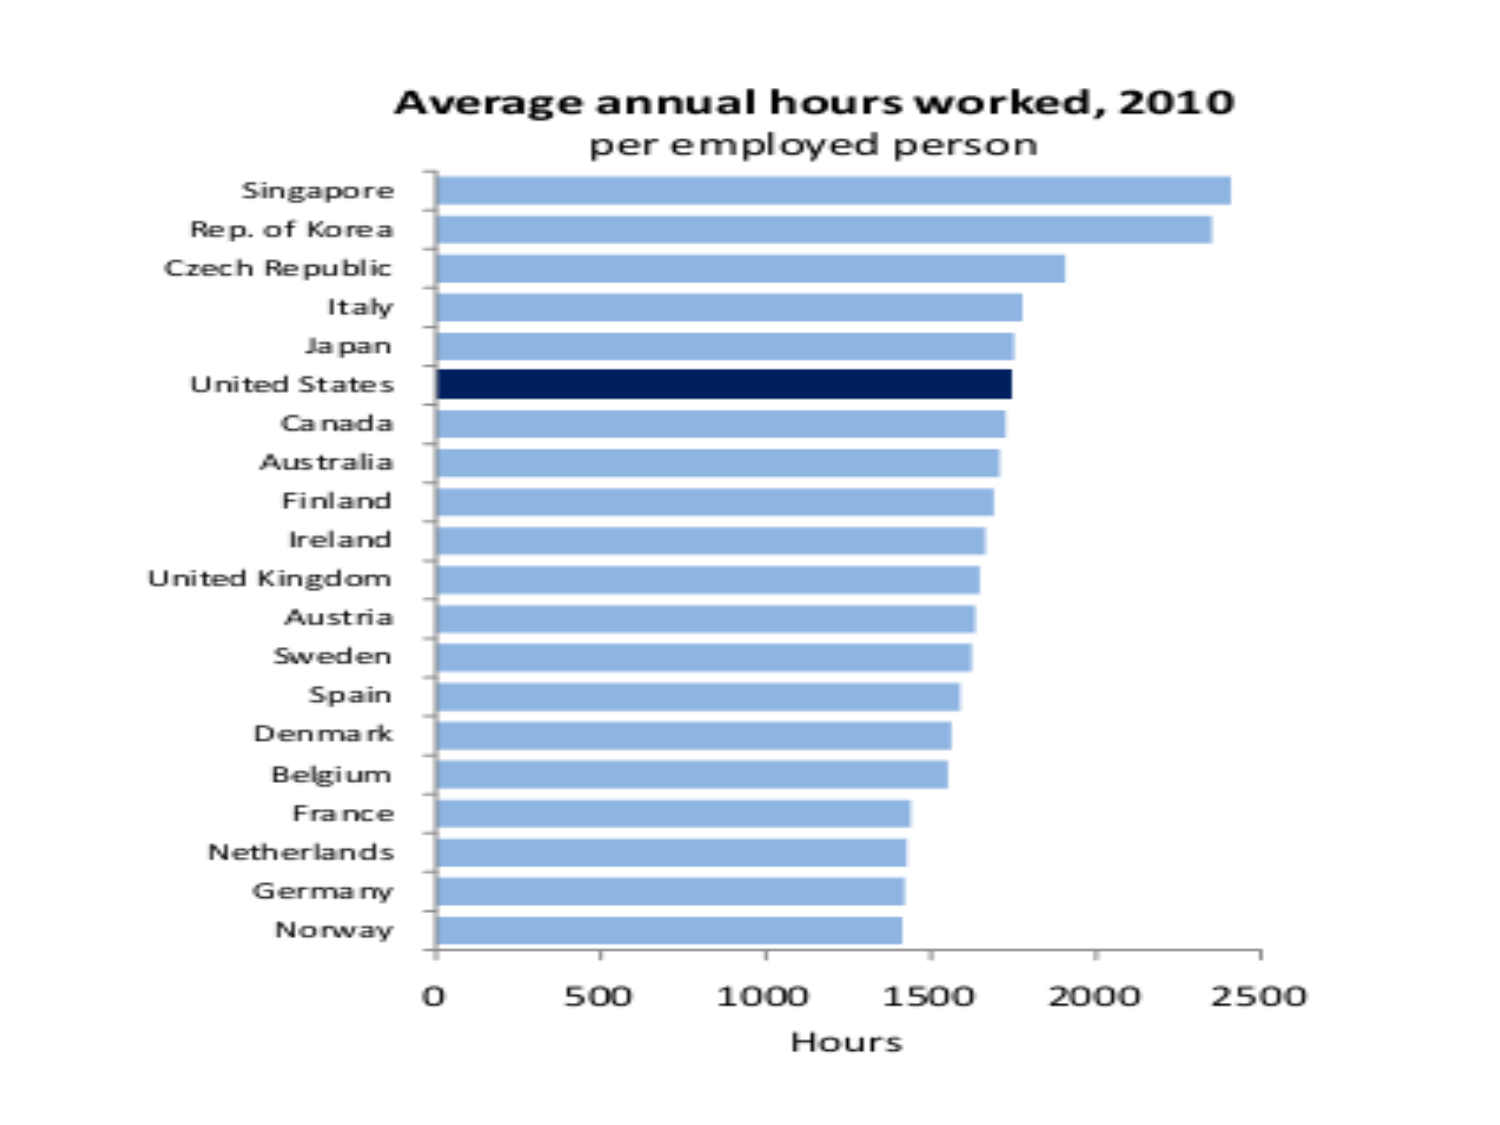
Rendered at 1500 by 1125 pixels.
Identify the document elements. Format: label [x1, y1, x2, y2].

picture [17, 30, 1483, 1059]
